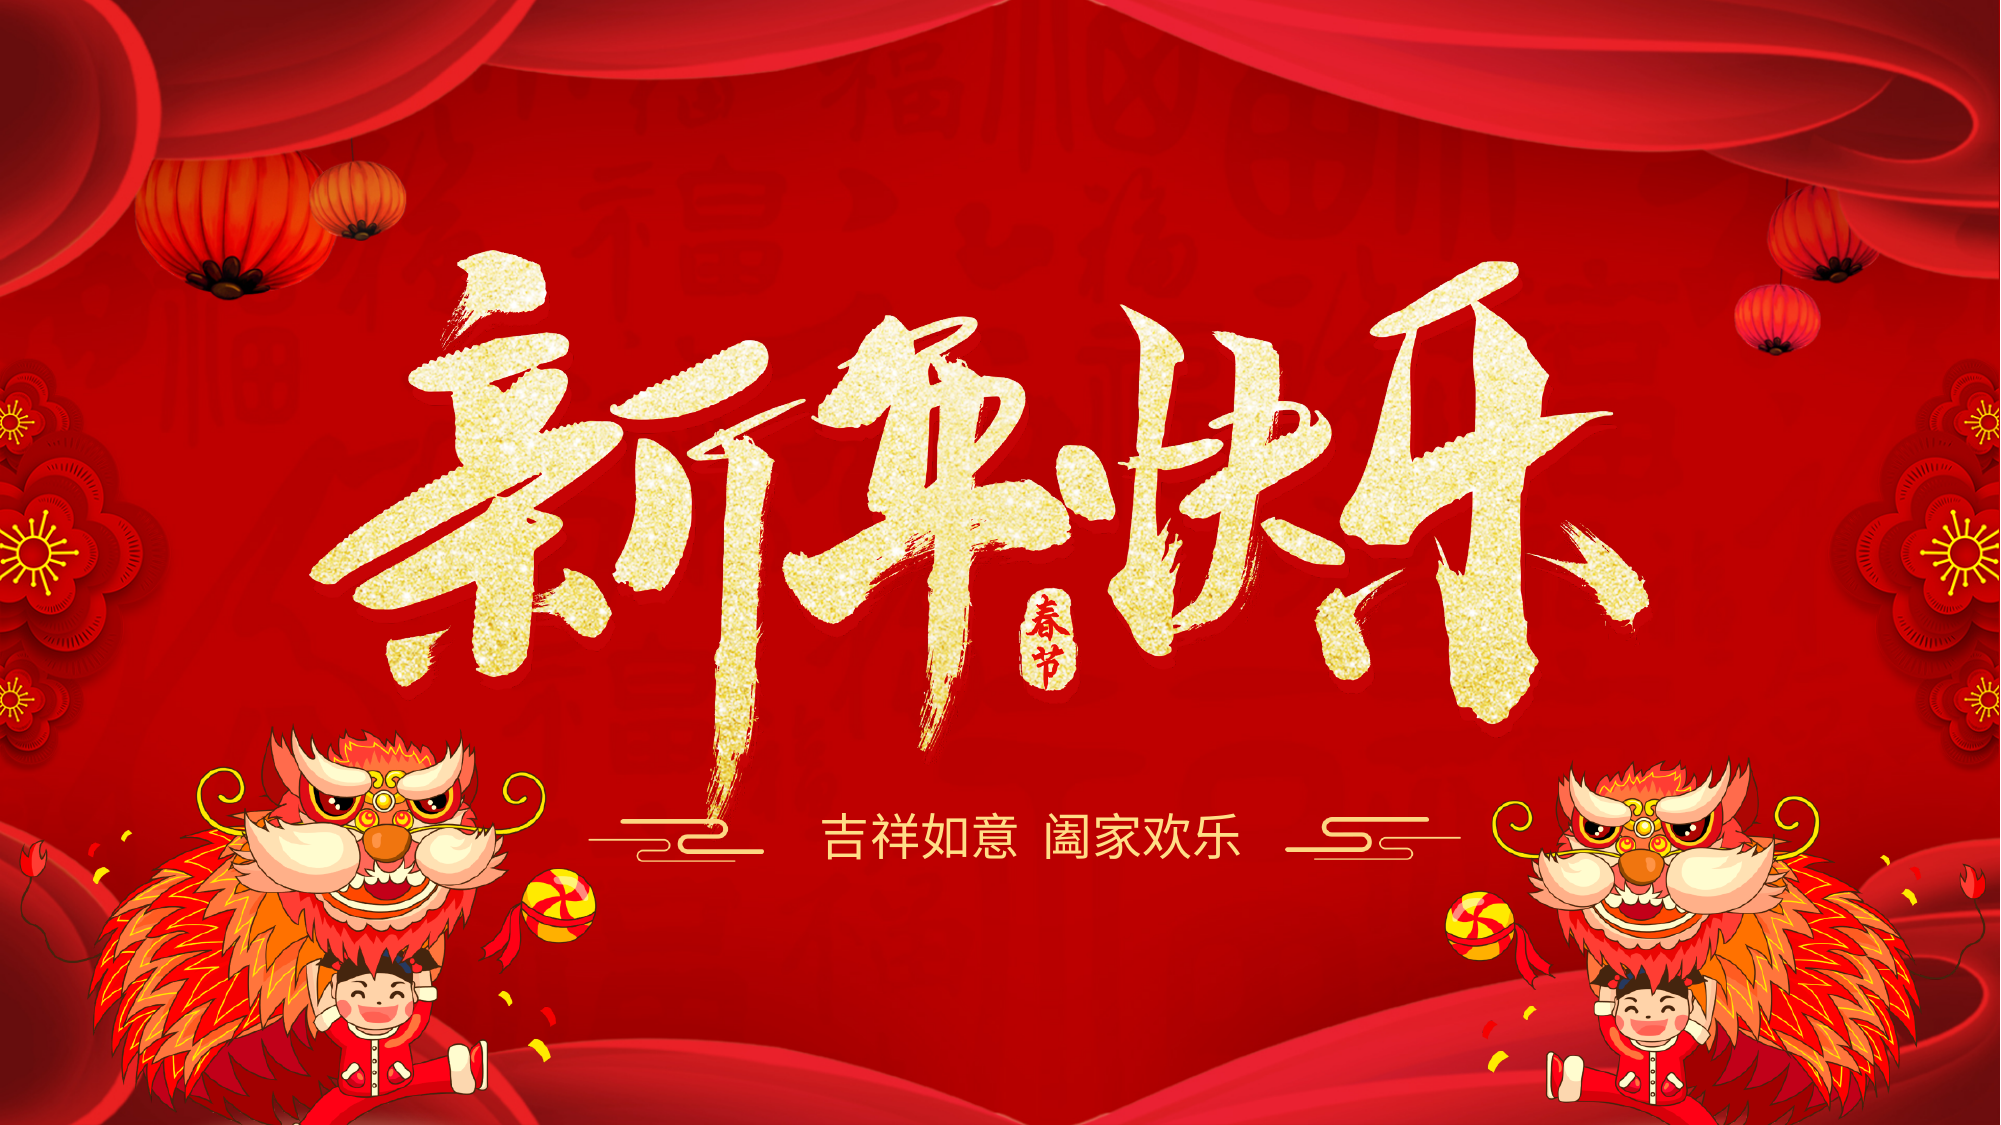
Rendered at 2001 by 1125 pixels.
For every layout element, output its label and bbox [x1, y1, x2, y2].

text_box [588, 797, 1461, 874]
picture [0, 0, 2000, 842]
text_box [0, 681, 2000, 1125]
